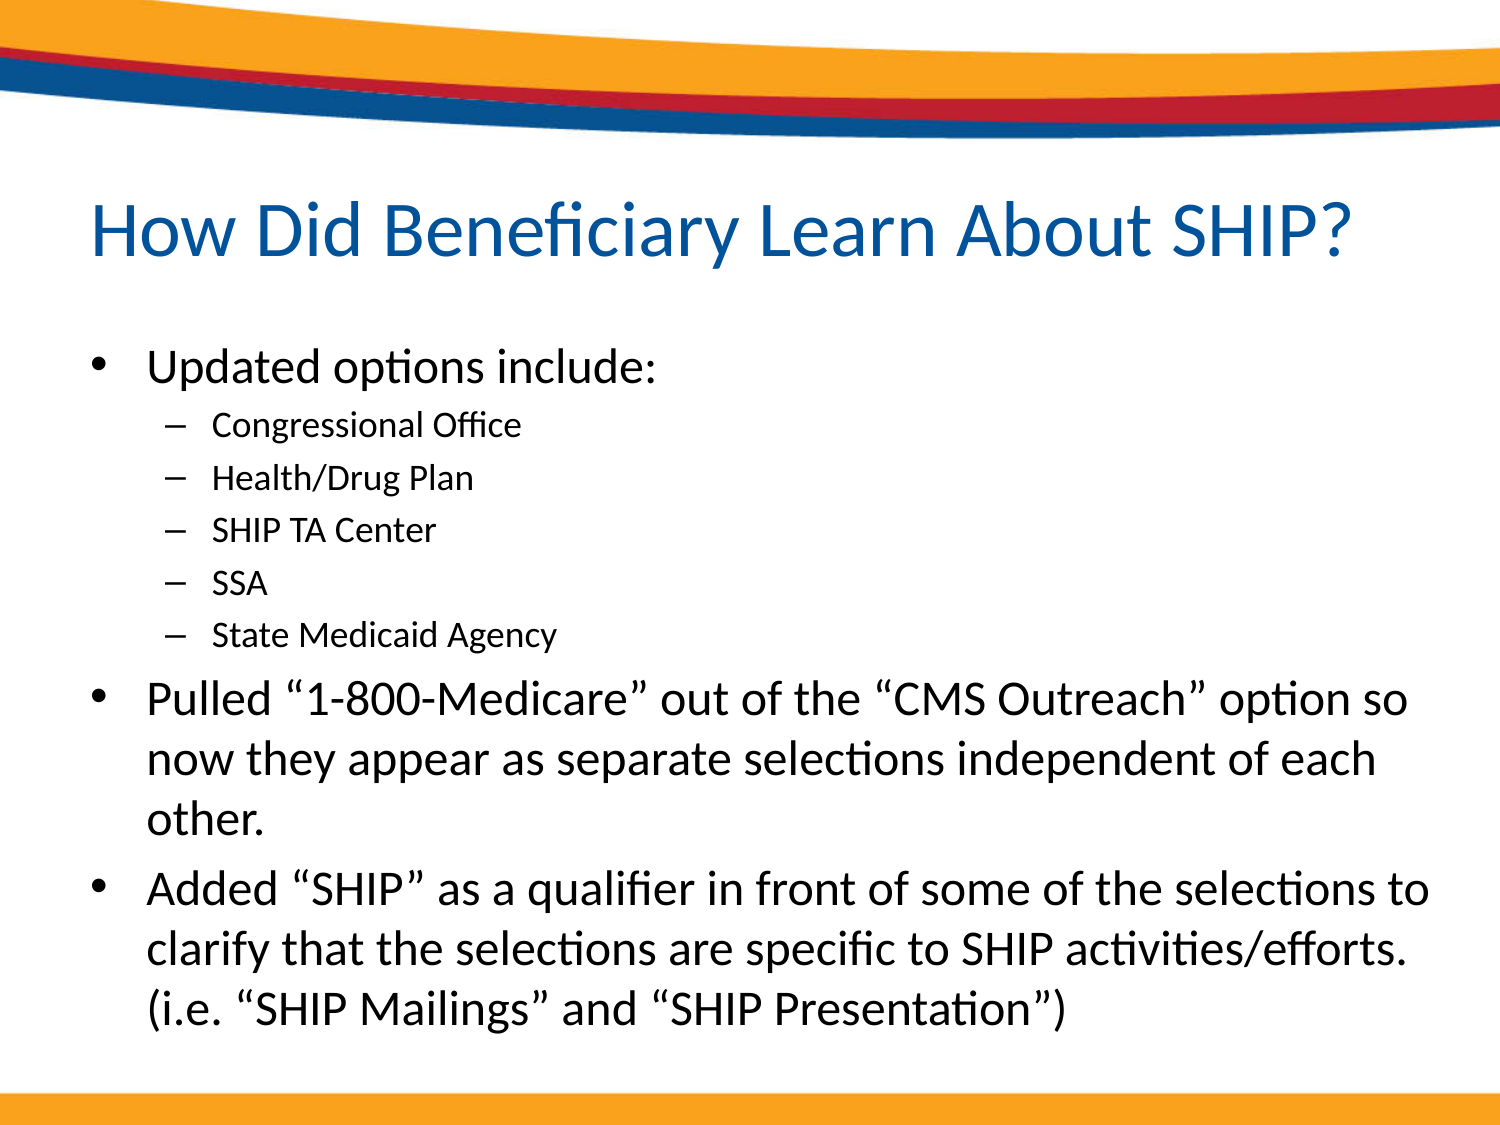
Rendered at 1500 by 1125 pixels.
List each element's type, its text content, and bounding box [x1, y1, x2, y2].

list Updated options include: Congressional Office Health/Drug Plan SHIP TA Center SSA State Medicaid Agency Pulled “1-800-Medicare” out of the “CMS Outreach” option so now they appear as separate selections independent of each other. Added “SHIP” as a qualifier in front of some of the selections to clarify that the selections are specific to SHIP activities/efforts. (i.e. “SHIP Mailings” and “SHIP Presentation”) [74, 325, 1467, 1006]
picture [0, 0, 1500, 1125]
title How Did Beneficiary Learn About SHIP? [74, 174, 1426, 275]
